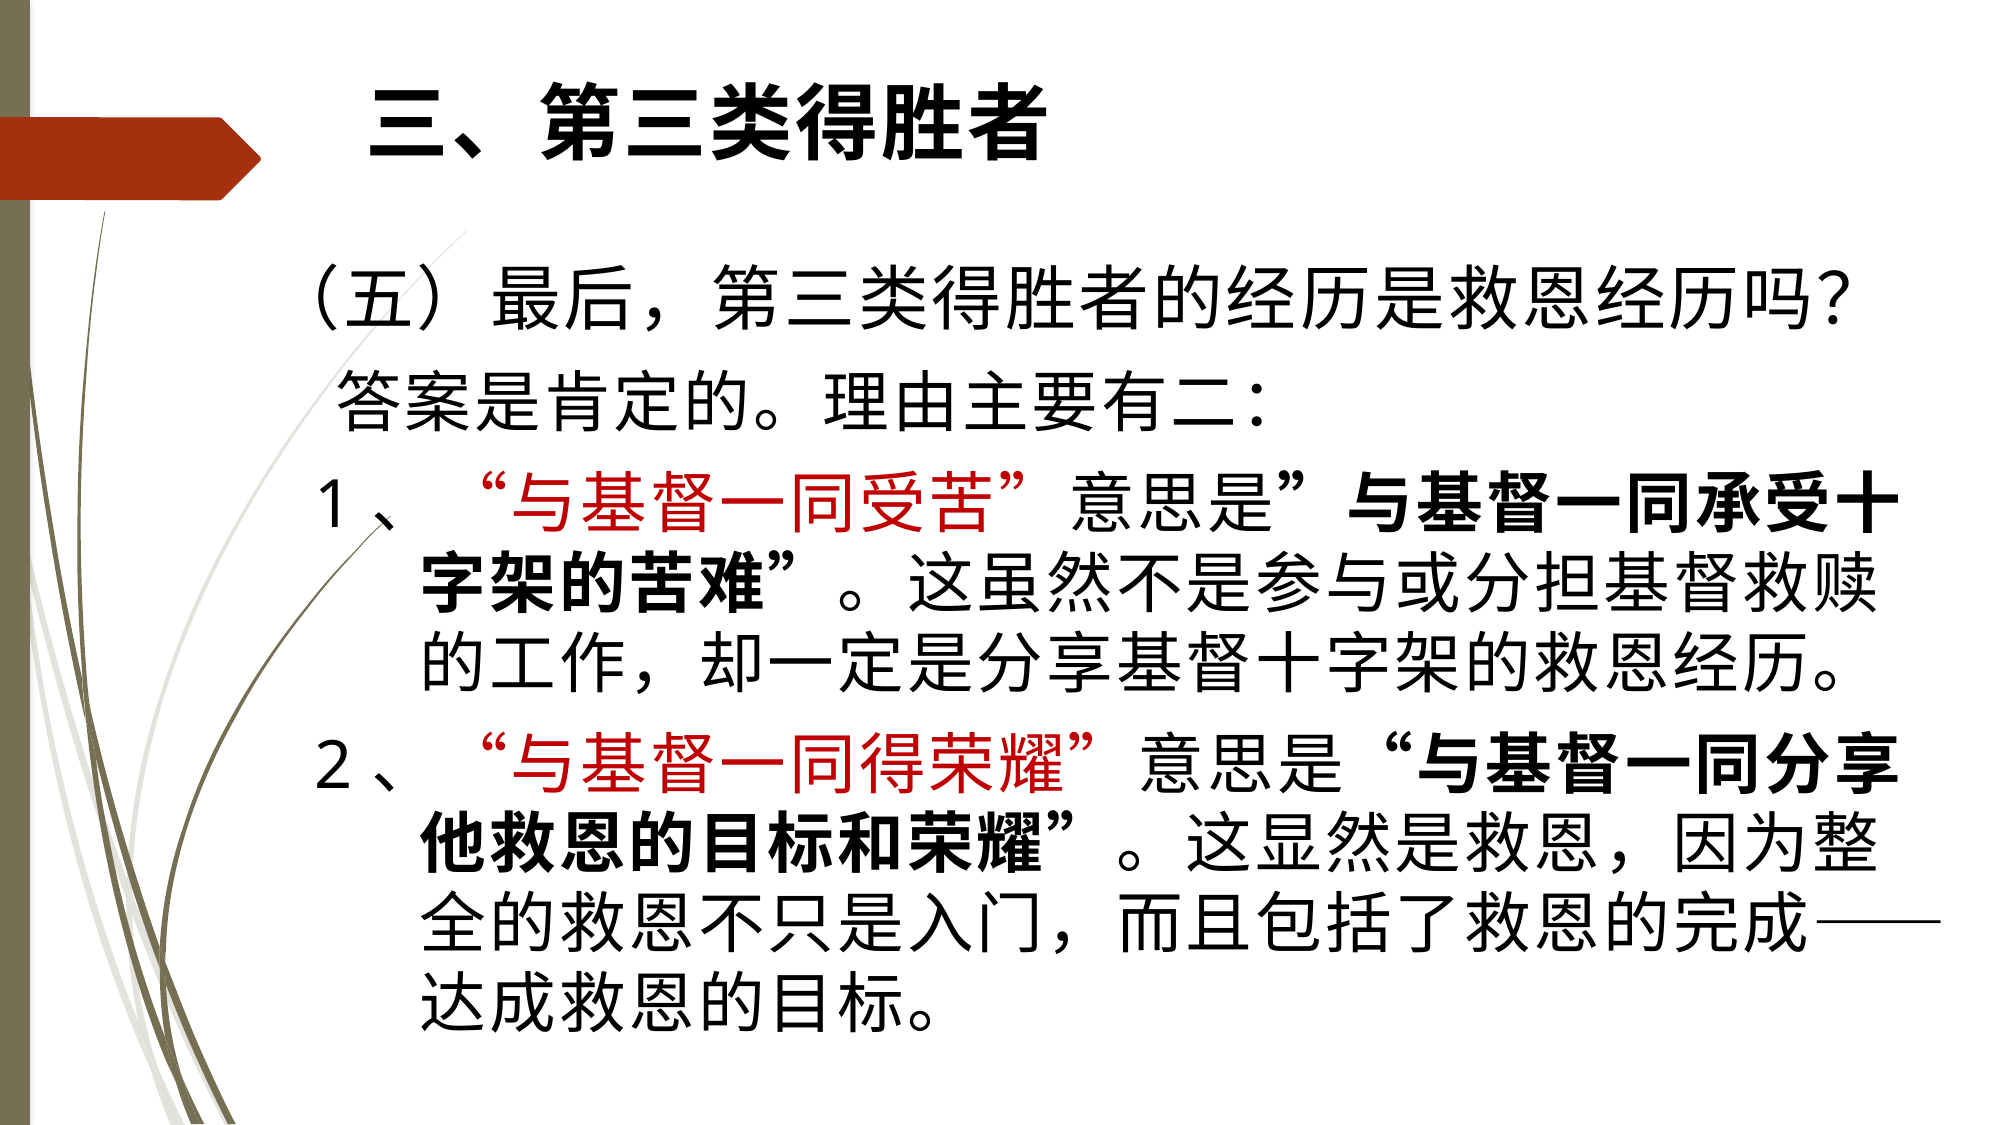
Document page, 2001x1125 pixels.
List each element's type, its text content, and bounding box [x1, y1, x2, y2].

list （五）最后，第三类得胜者的经历是救恩经历吗？ 答案是肯定的。理由主要有二： 1、“与基督一同受苦”意思是”与基督一同承受十字架的苦难”。这虽然不是参与或分担基督救赎的工作，却一定是分享基督十字架的救恩经历。 2、“与基督一同得荣耀”意思是“与基督一同分享他救恩的目标和荣耀”。这显然是救恩，因为整全的救恩不只是入门，而且包括了救恩的完成——达成救恩的目标。 [254, 246, 1967, 1098]
title 三、第三类得胜者 [350, 62, 1875, 224]
